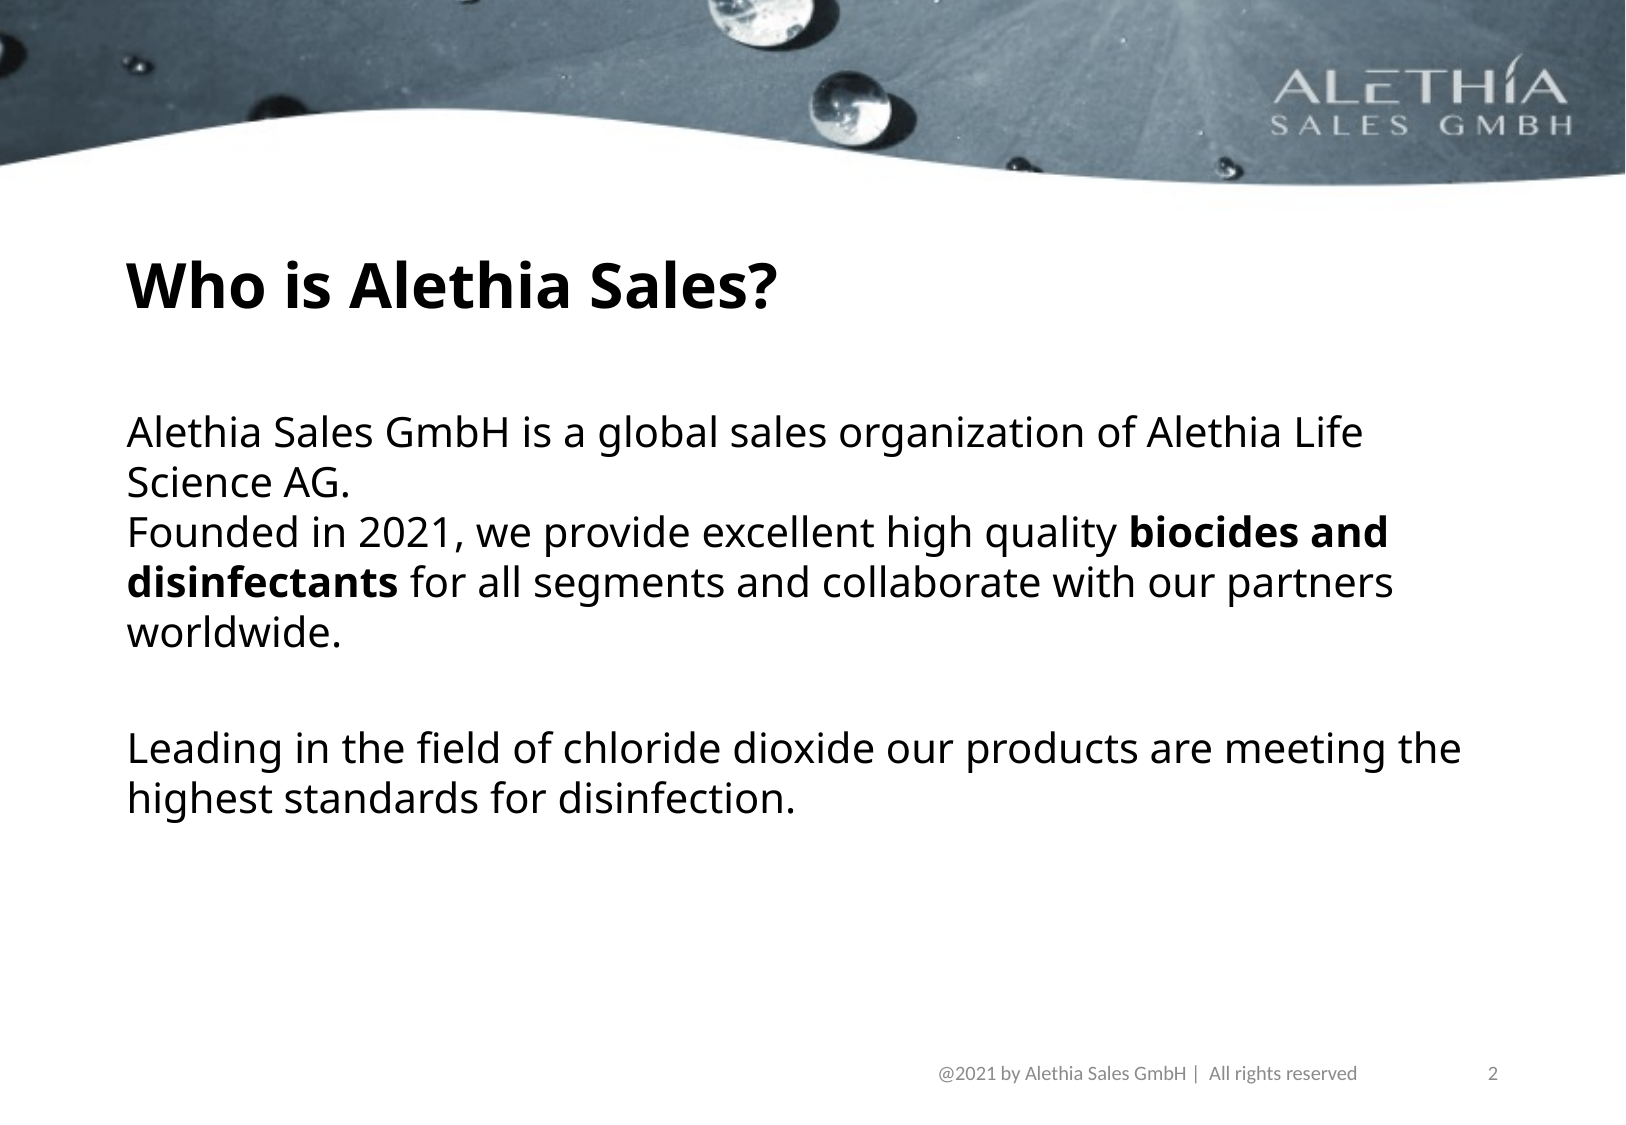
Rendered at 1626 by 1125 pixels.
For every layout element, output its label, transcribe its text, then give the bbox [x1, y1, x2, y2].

list Alethia Sales GmbH is a global sales organization of Alethia Life Science AG. Founded in 2021, we provide excellent high quality biocides and disinfectants for all segments and collaborate with our partners worldwide. Leading in the field of chloride dioxide our products are meeting the highest standards for disinfection. [111, 398, 1514, 1068]
footer @2021 by Alethia Sales GmbH | All rights reserved [873, 1042, 1147, 1103]
title Who is Alethia Sales? [111, 238, 1514, 352]
slide_number 2 [1147, 1042, 1514, 1103]
picture [0, 0, 1626, 1125]
